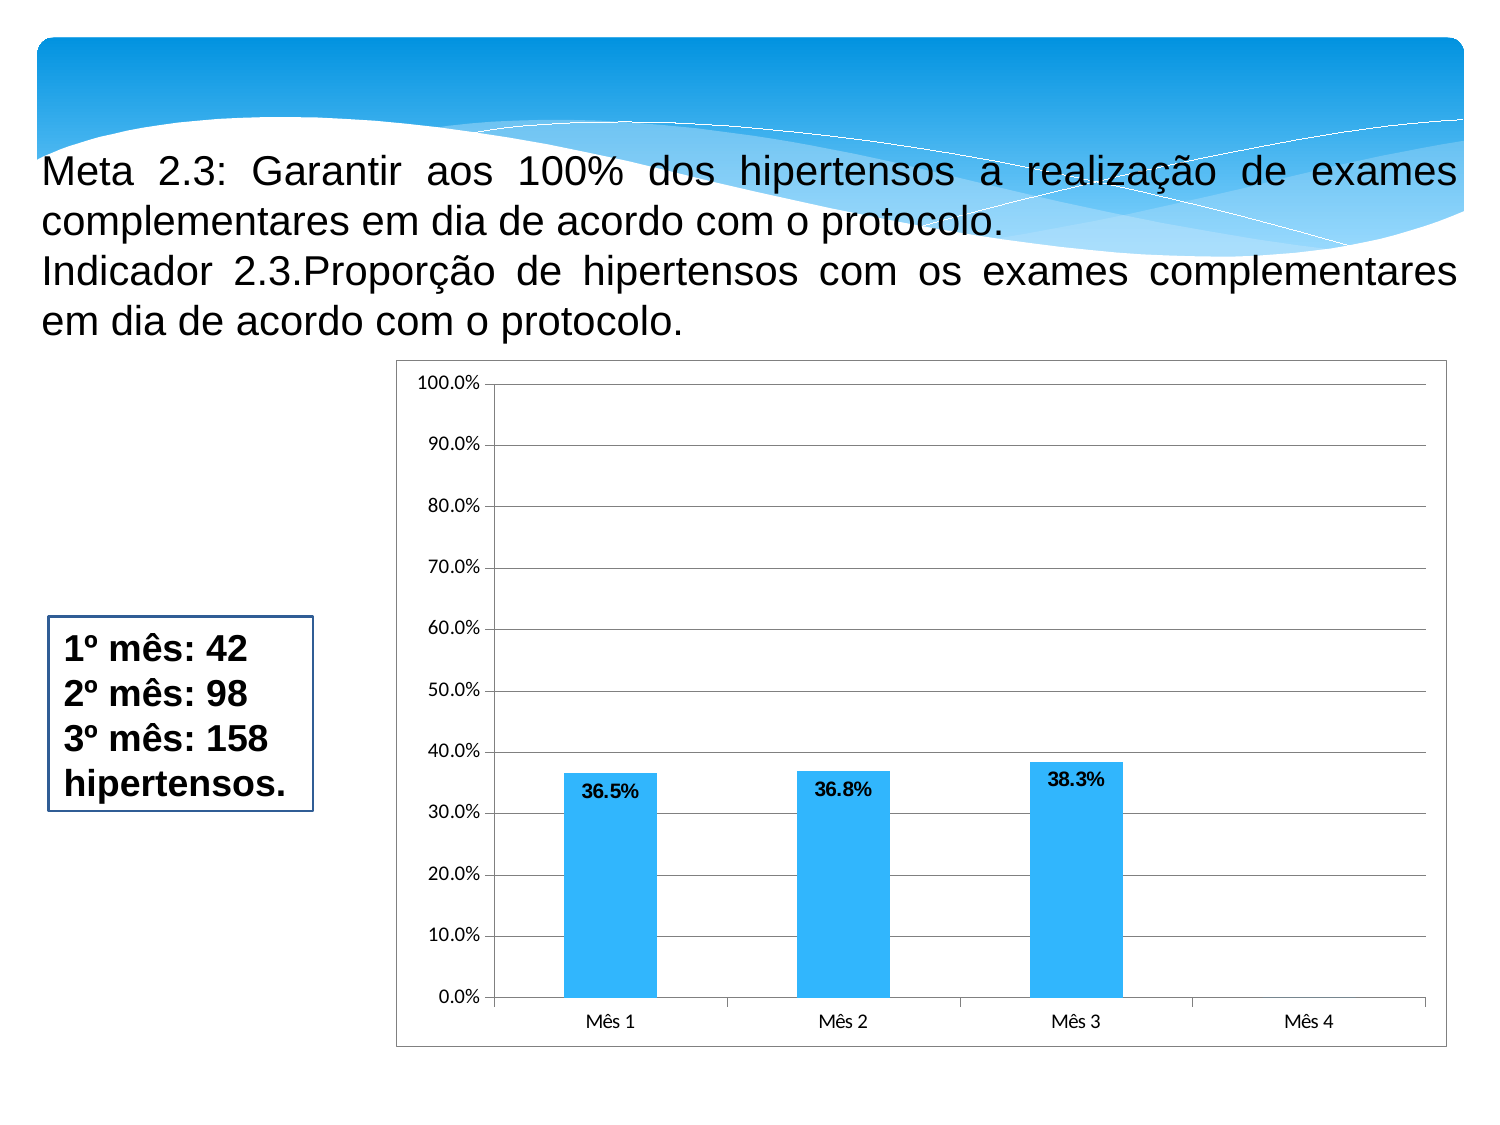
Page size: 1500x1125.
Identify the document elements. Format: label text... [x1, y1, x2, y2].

text_box Meta 2.3: Garantir aos 100% dos hipertensos a realização de exames complementares em dia de acordo com o protocolo. Indicador 2.3.Proporção de hipertensos com os exames complementares em dia de acordo com o protocolo. [26, 136, 1474, 351]
text_box 1º mês: 42 2º mês: 98 3º mês: 158 hipertensos. [47, 615, 314, 812]
chart [395, 359, 1448, 1048]
